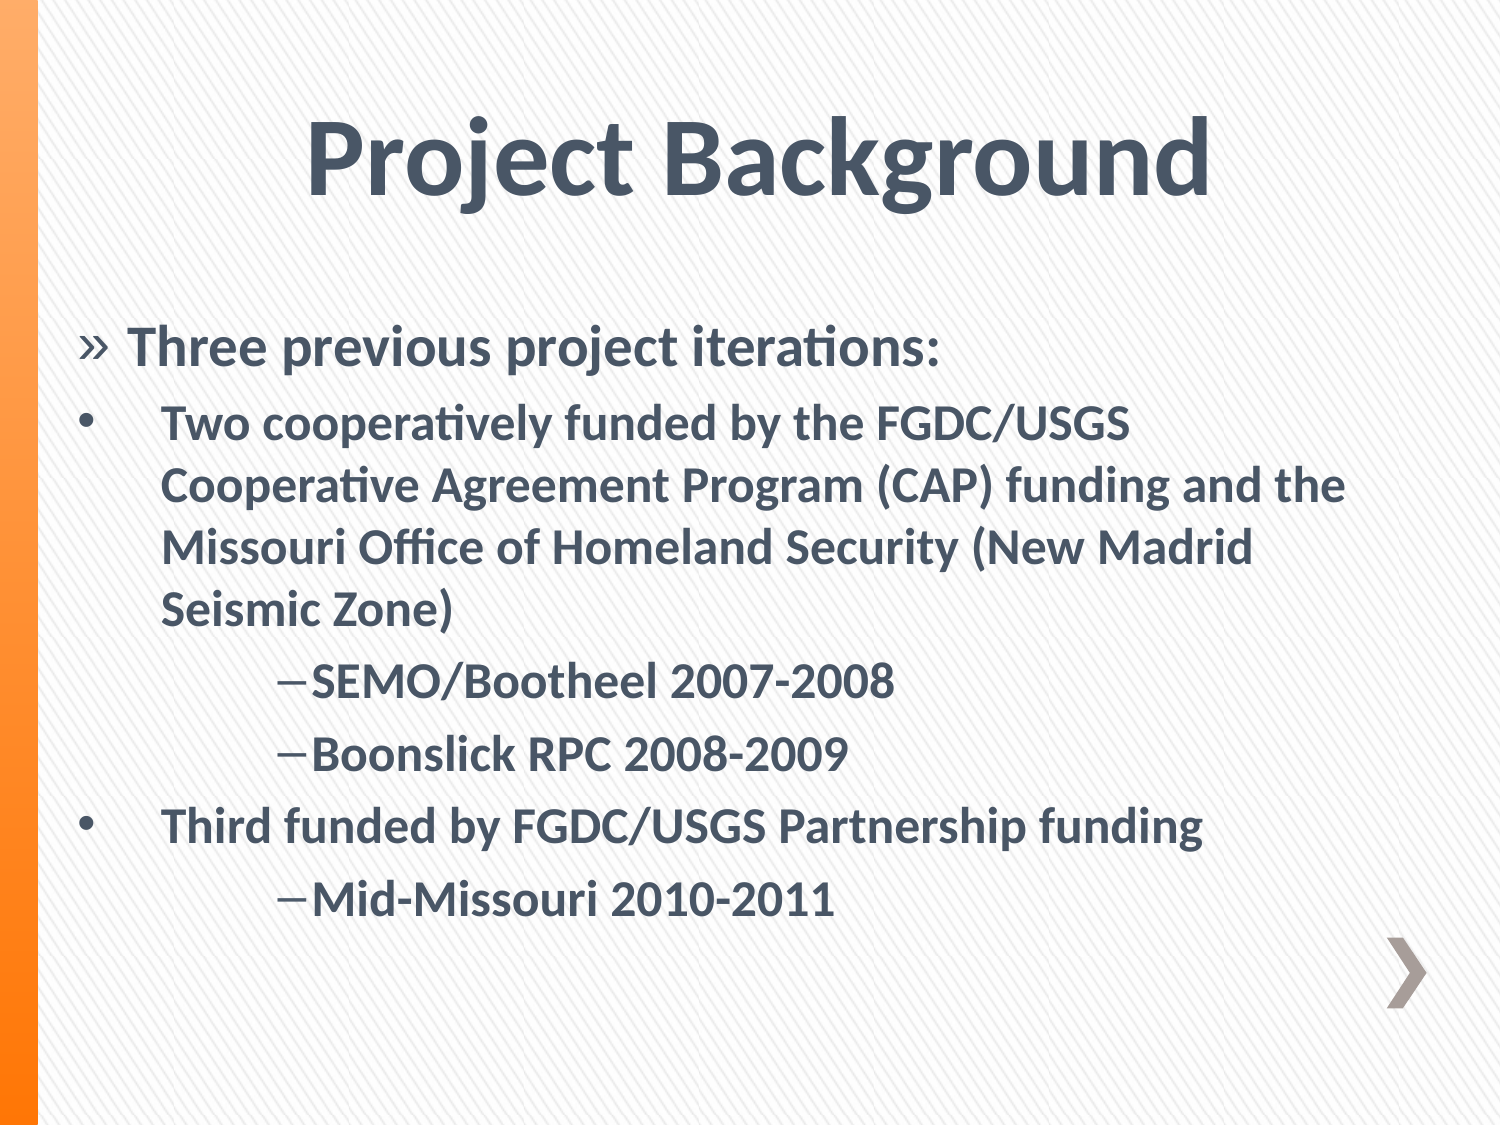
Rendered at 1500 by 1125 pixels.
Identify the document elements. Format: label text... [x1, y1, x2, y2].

list Three previous project iterations: Two cooperatively funded by the FGDC/USGS Cooperative Agreement Program (CAP) funding and the Missouri Office of Homeland Security (New Madrid Seismic Zone) SEMO/Bootheel 2007-2008 Boonslick RPC 2008-2009 Third funded by FGDC/USGS Partnership funding Mid-Missouri 2010-2011 [62, 299, 1375, 1038]
title Project Background [62, 75, 1458, 225]
